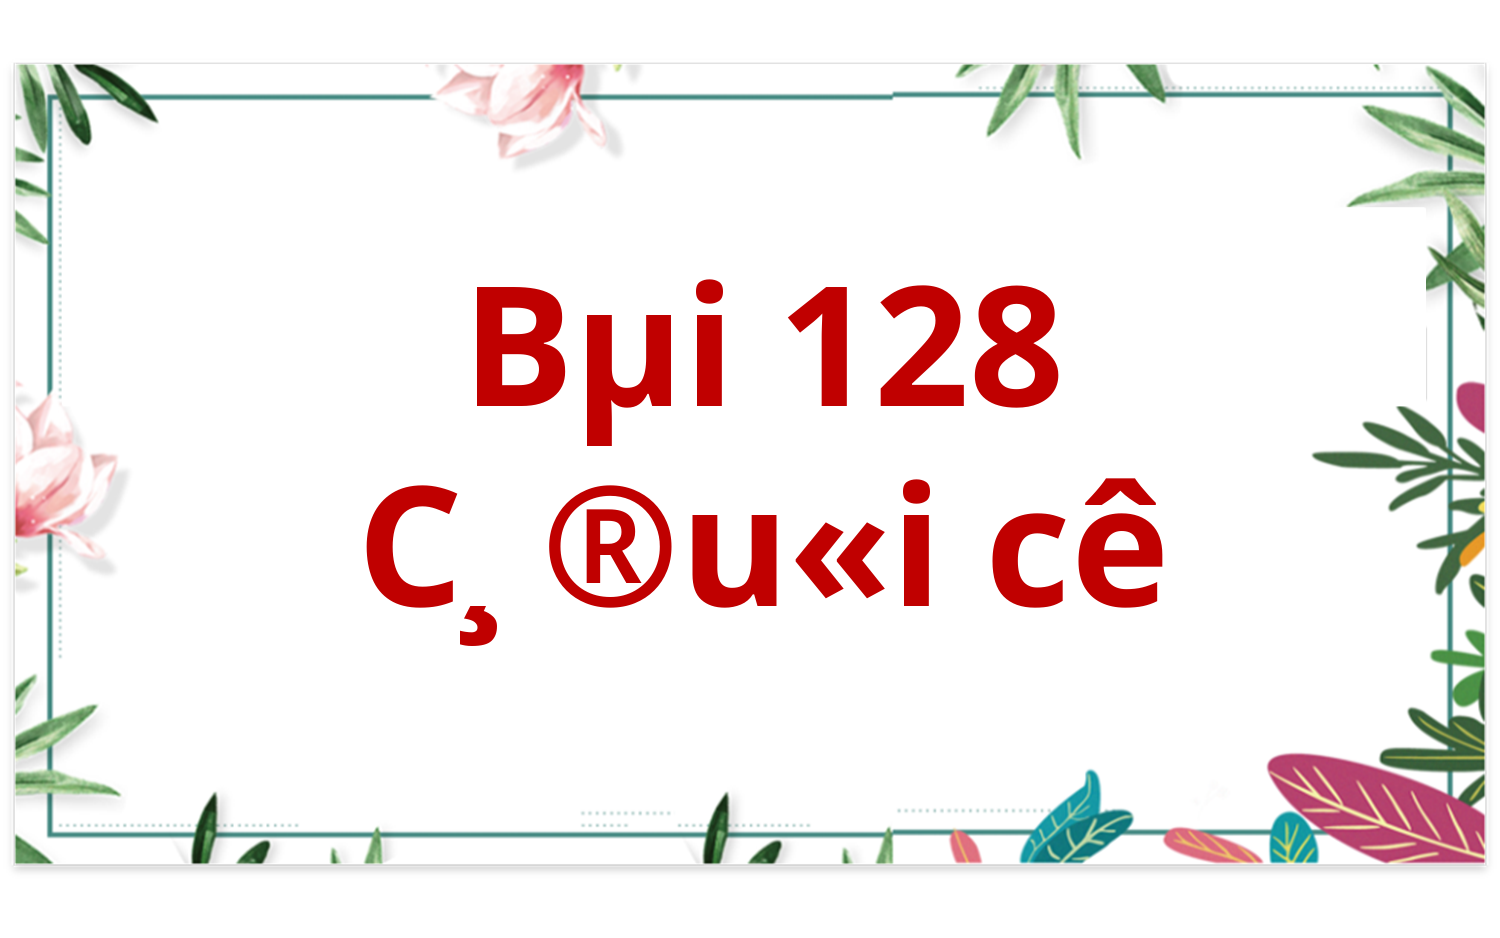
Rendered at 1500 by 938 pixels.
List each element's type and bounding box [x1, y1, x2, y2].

picture [0, 54, 1500, 883]
